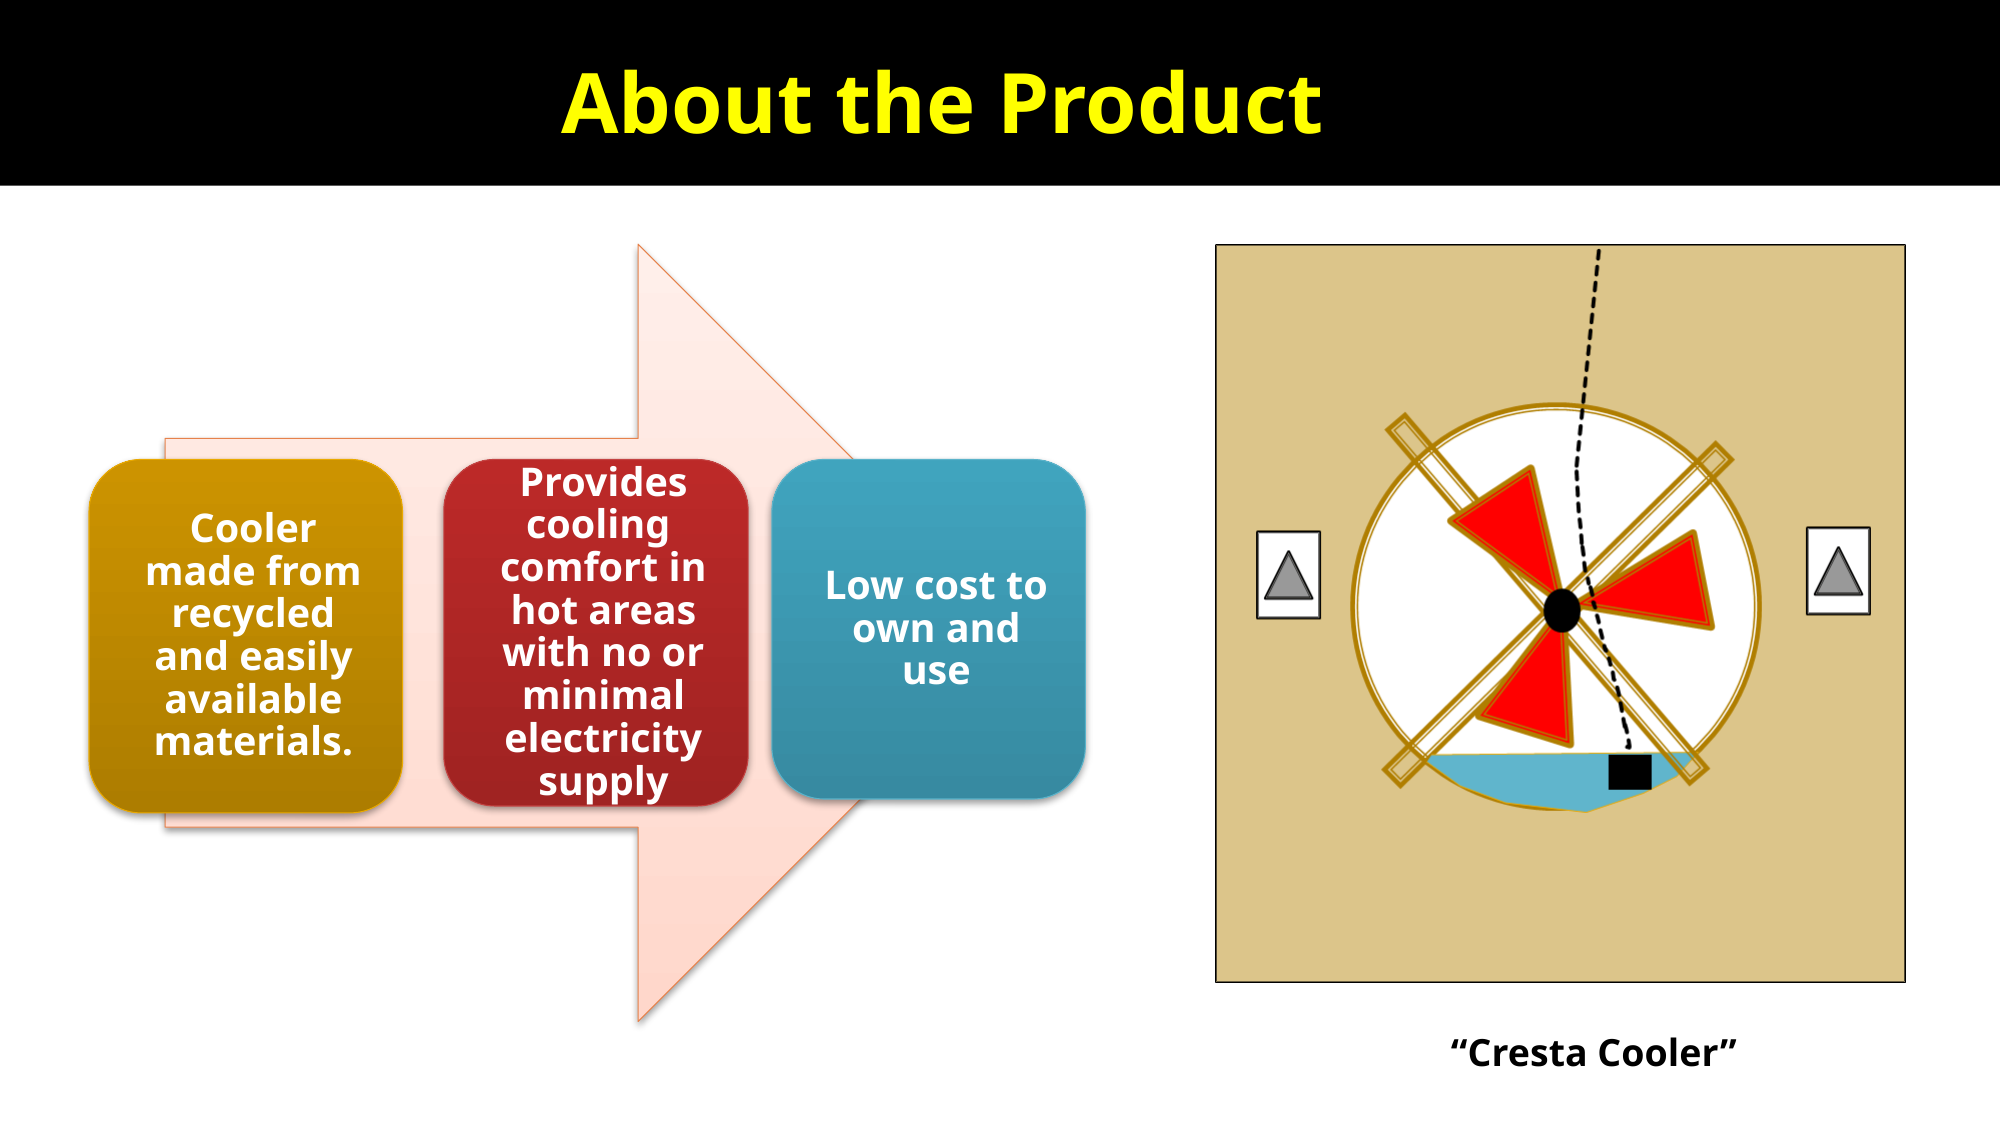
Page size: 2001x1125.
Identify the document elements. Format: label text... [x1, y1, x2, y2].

picture [1215, 244, 1906, 983]
text_box “Cresta Cooler” [1261, 1021, 1927, 1082]
text_box About the Product [291, 42, 1594, 158]
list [89, 244, 1103, 1022]
